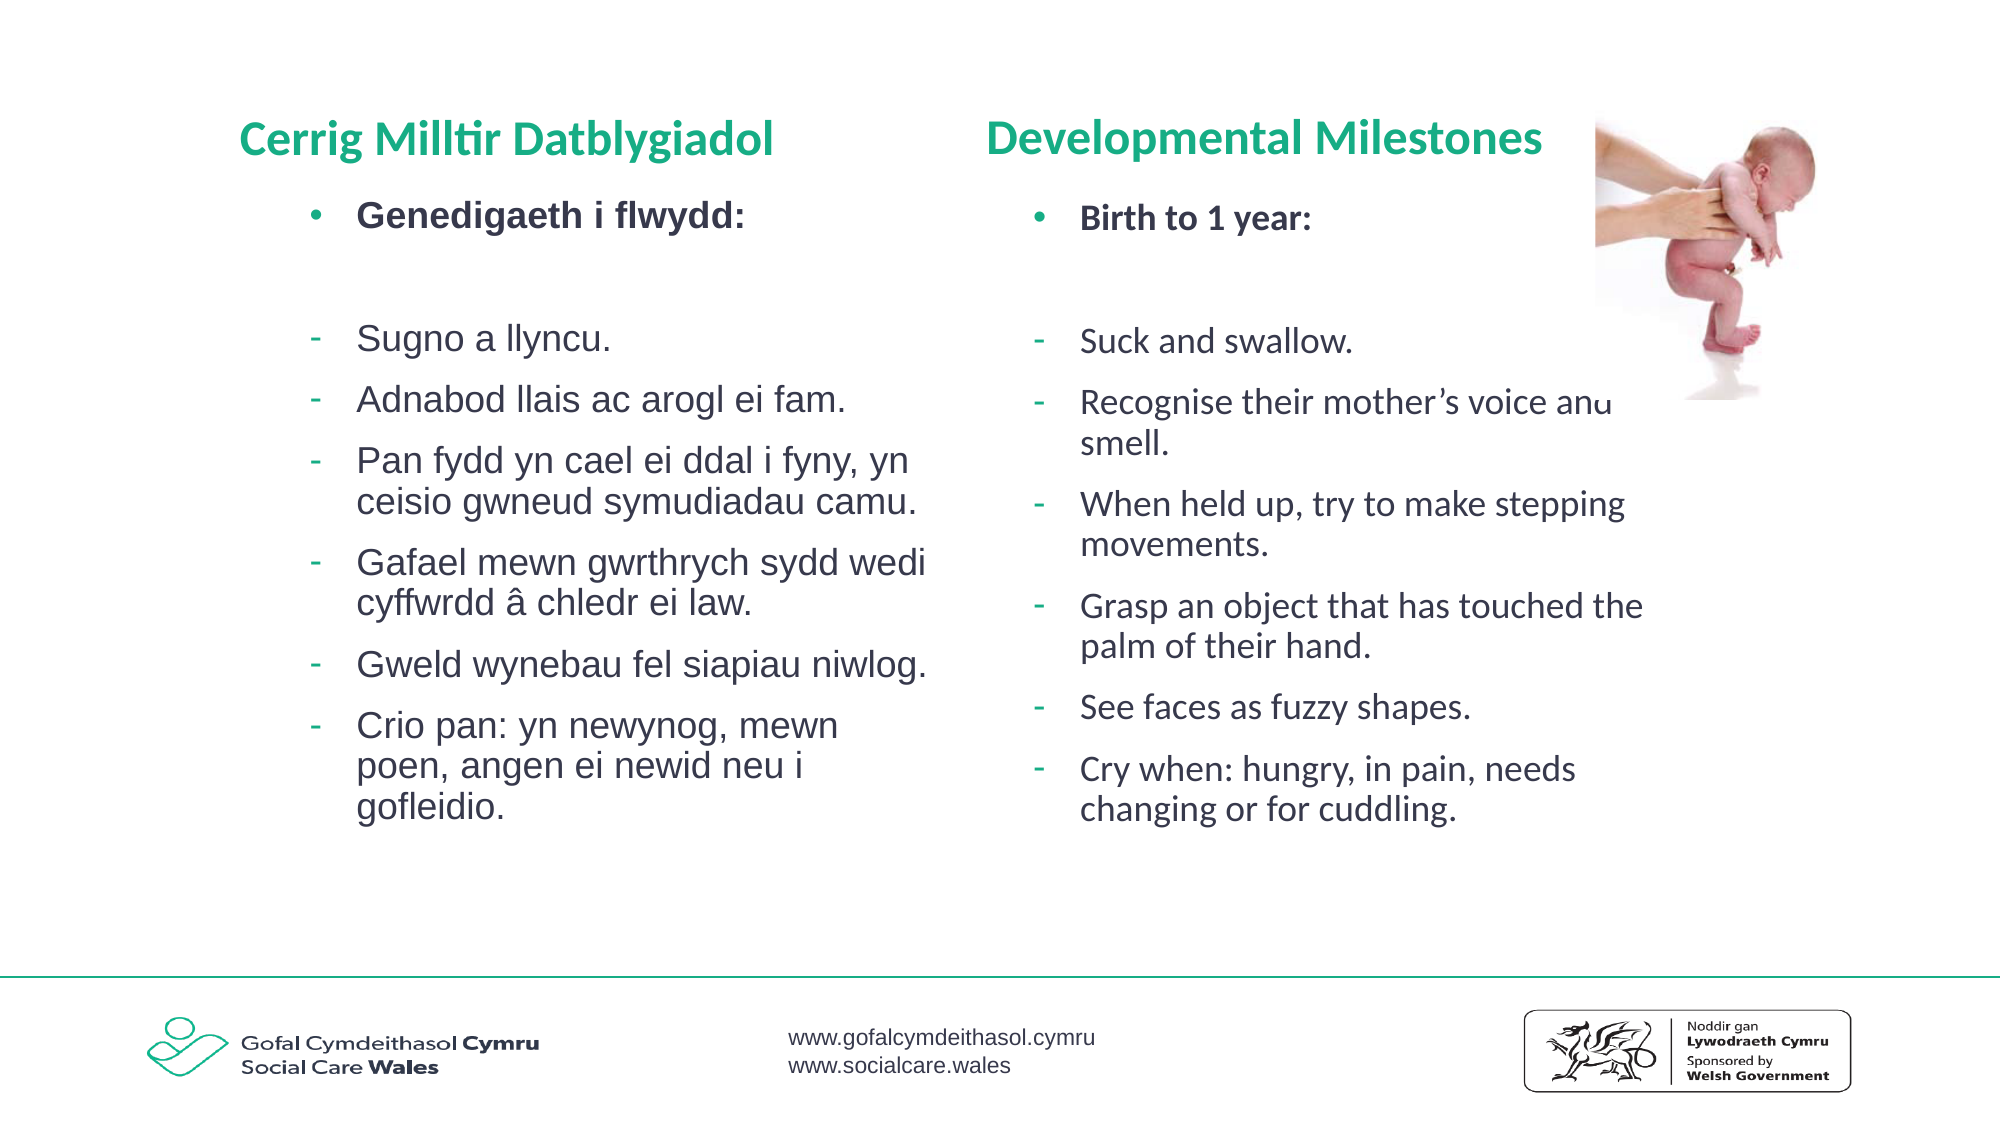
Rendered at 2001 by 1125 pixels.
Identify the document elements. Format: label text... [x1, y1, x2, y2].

title Cerrig Milltir Datblygiadol [224, 104, 829, 274]
list Birth to 1 year: Suck and swallow. Recognise their mother’s voice and smell. When held up, try to make stepping movements. Grasp an object that has touched the palm of their hand. See faces as fuzzy shapes. Cry when: hungry, in pain, needs changing or for cuddling. [1018, 63, 1727, 926]
list Genedigaeth i flwydd: Sugno a llyncu. Adnabod llais ac arogl ei fam. Pan fydd yn cael ei ddal i fyny, yn ceisio gwneud symudiadau camu. Gafael mewn gwrthrych sydd wedi cyffwrdd â chledr ei law. Gweld wynebau fel siapiau niwlog. Crio pan: yn newynog, mewn poen, angen ei newid neu i gofleidio. [294, 188, 955, 939]
list Developmental Milestones [971, 103, 1018, 184]
picture [1516, 995, 1860, 1106]
picture [1595, 83, 1857, 401]
